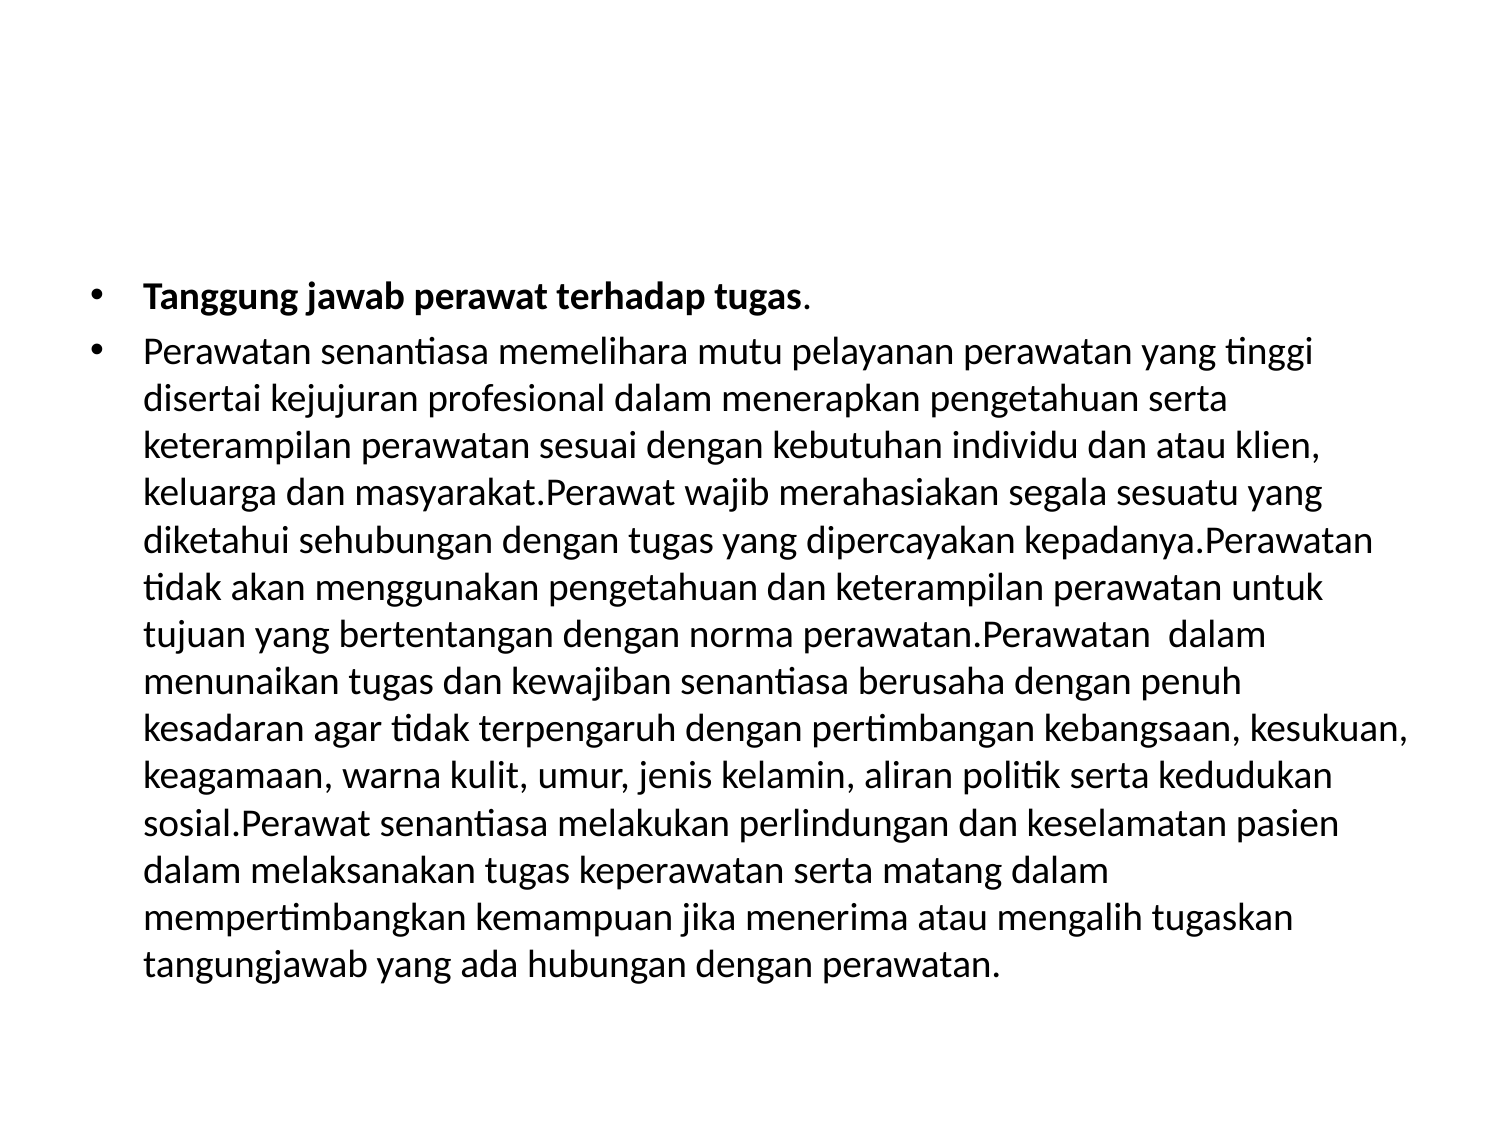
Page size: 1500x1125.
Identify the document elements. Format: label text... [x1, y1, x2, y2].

list Tanggung jawab perawat terhadap tugas. Perawatan senantiasa memelihara mutu pelayanan perawatan yang tinggi disertai kejujuran profesional dalam menerapkan pengetahuan serta keterampilan perawatan sesuai dengan kebutuhan individu dan atau klien, keluarga dan masyarakat.Perawat wajib merahasiakan segala sesuatu yang diketahui sehubungan dengan tugas yang dipercayakan kepadanya.Perawatan tidak akan menggunakan pengetahuan dan keterampilan perawatan untuk tujuan yang bertentangan dengan norma perawatan.Perawatan dalam menunaikan tugas dan kewajiban senantiasa berusaha dengan penuh kesadaran agar tidak terpengaruh dengan pertimbangan kebangsaan, kesukuan, keagamaan, warna kulit, umur, jenis kelamin, aliran politik serta kedudukan sosial.Perawat senantiasa melakukan perlindungan dan keselamatan pasien dalam melaksanakan tugas keperawatan serta matang dalam mempertimbangkan kemampuan jika menerima atau mengalih tugaskan tangungjawab yang ada hubungan dengan perawatan. [75, 262, 1425, 1005]
